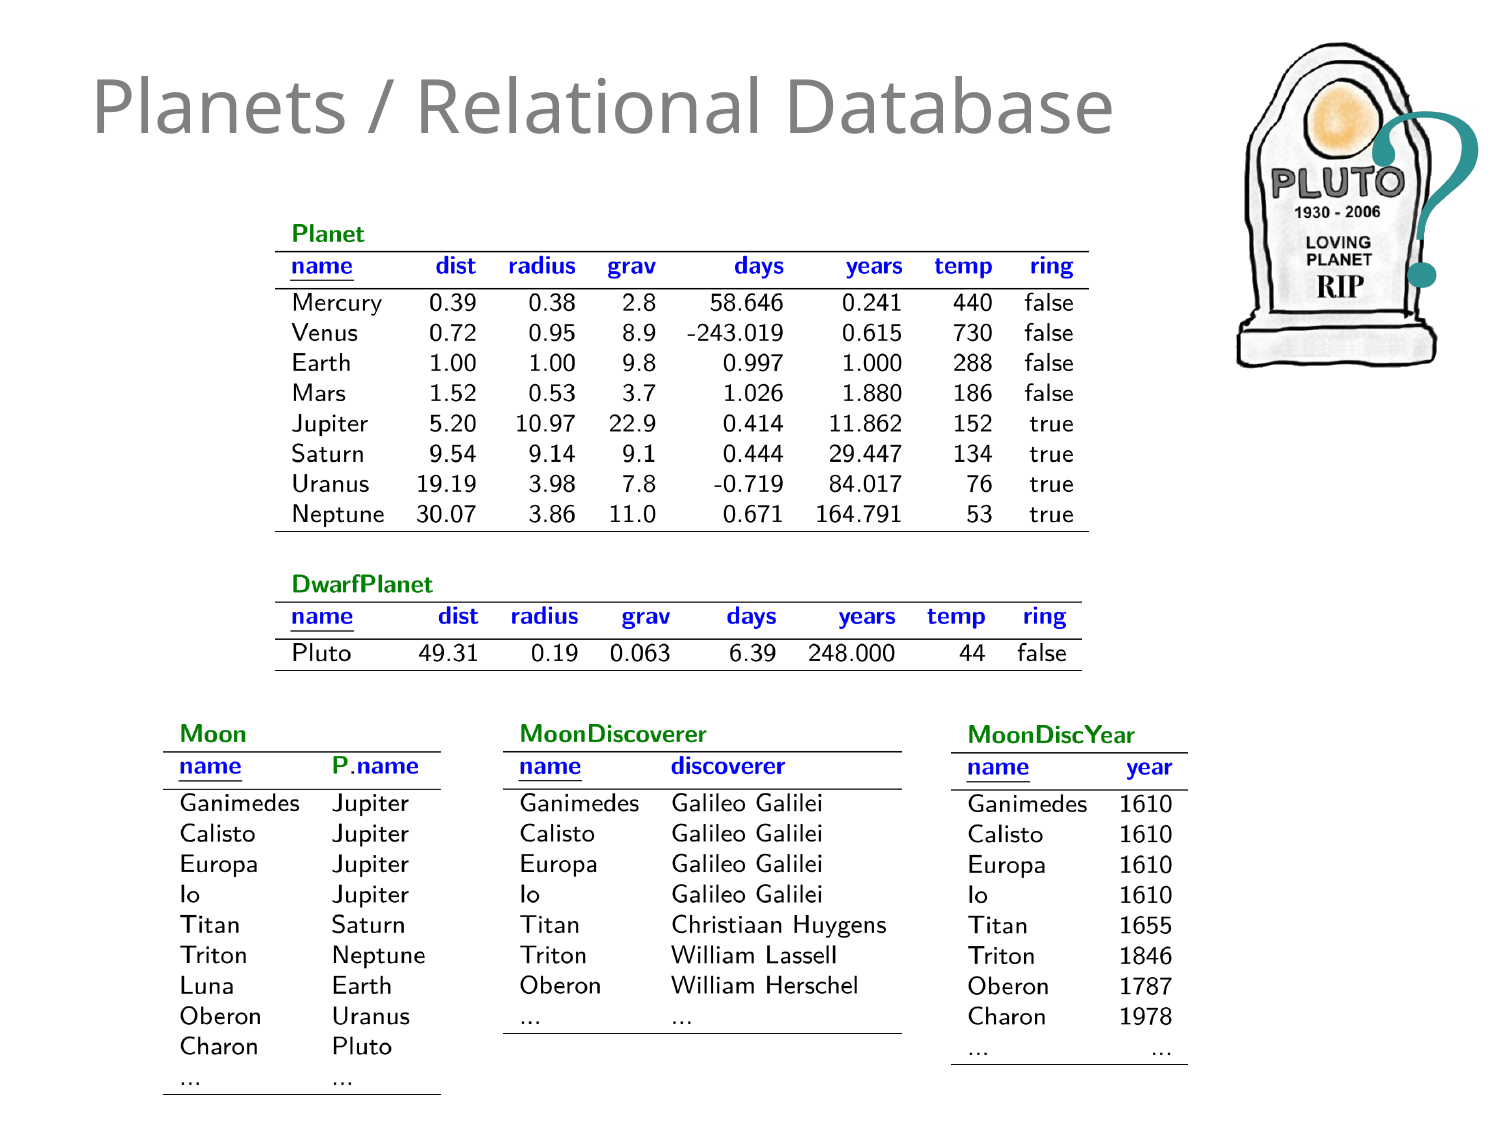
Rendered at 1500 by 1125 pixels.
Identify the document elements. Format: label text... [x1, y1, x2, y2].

title Planets / Relational Database [75, 45, 1194, 163]
picture [274, 224, 1090, 532]
picture [274, 573, 1082, 672]
picture [1200, 24, 1481, 388]
picture [503, 724, 902, 1034]
picture [163, 724, 441, 1095]
picture [951, 724, 1188, 1065]
